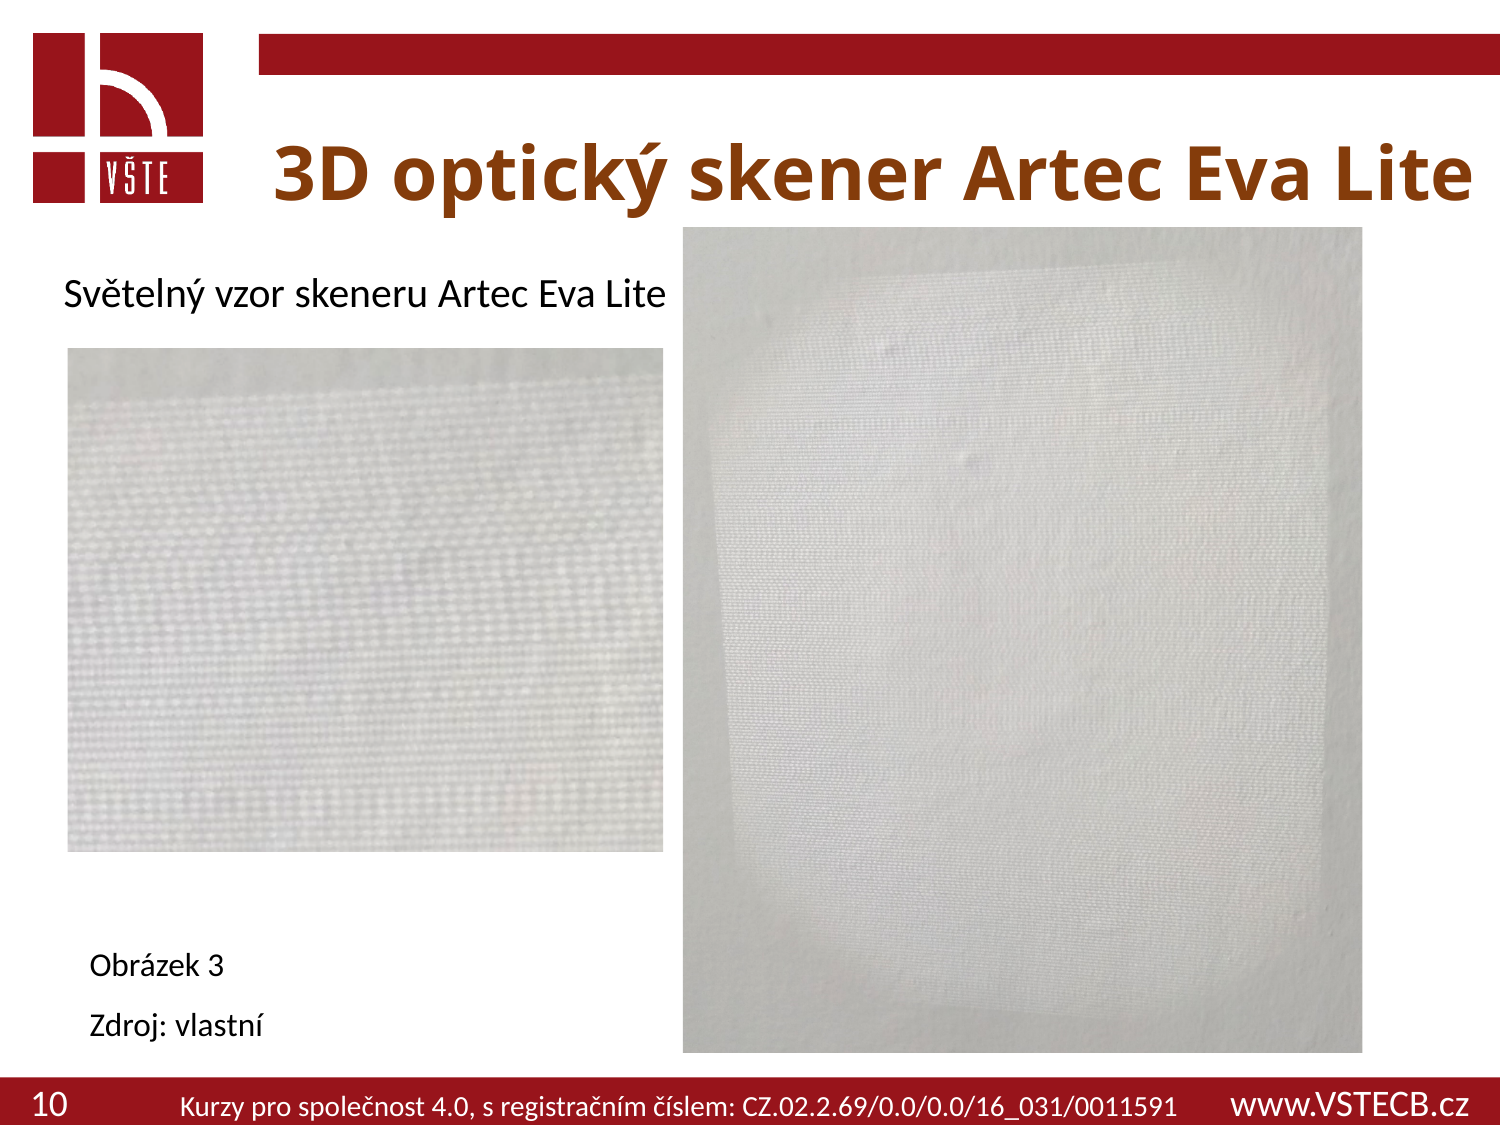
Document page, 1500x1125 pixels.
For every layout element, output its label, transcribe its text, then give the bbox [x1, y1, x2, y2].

picture [682, 227, 1363, 1053]
text_box [258, 33, 1500, 76]
picture [33, 33, 203, 203]
picture [67, 348, 664, 852]
text_box Světelný vzor skeneru Artec Eva Lite [48, 258, 682, 324]
text_box 10 Kurzy pro společnost 4.0, s registračním číslem: CZ.02.2.69/0.0/0.0/16_031/0011591 www.VSTECB.cz [0, 1076, 1500, 1125]
title 3D optický skener Artec Eva Lite [258, 76, 1500, 278]
text_box Obrázek 3 Zdroj: vlastní [74, 935, 349, 1051]
